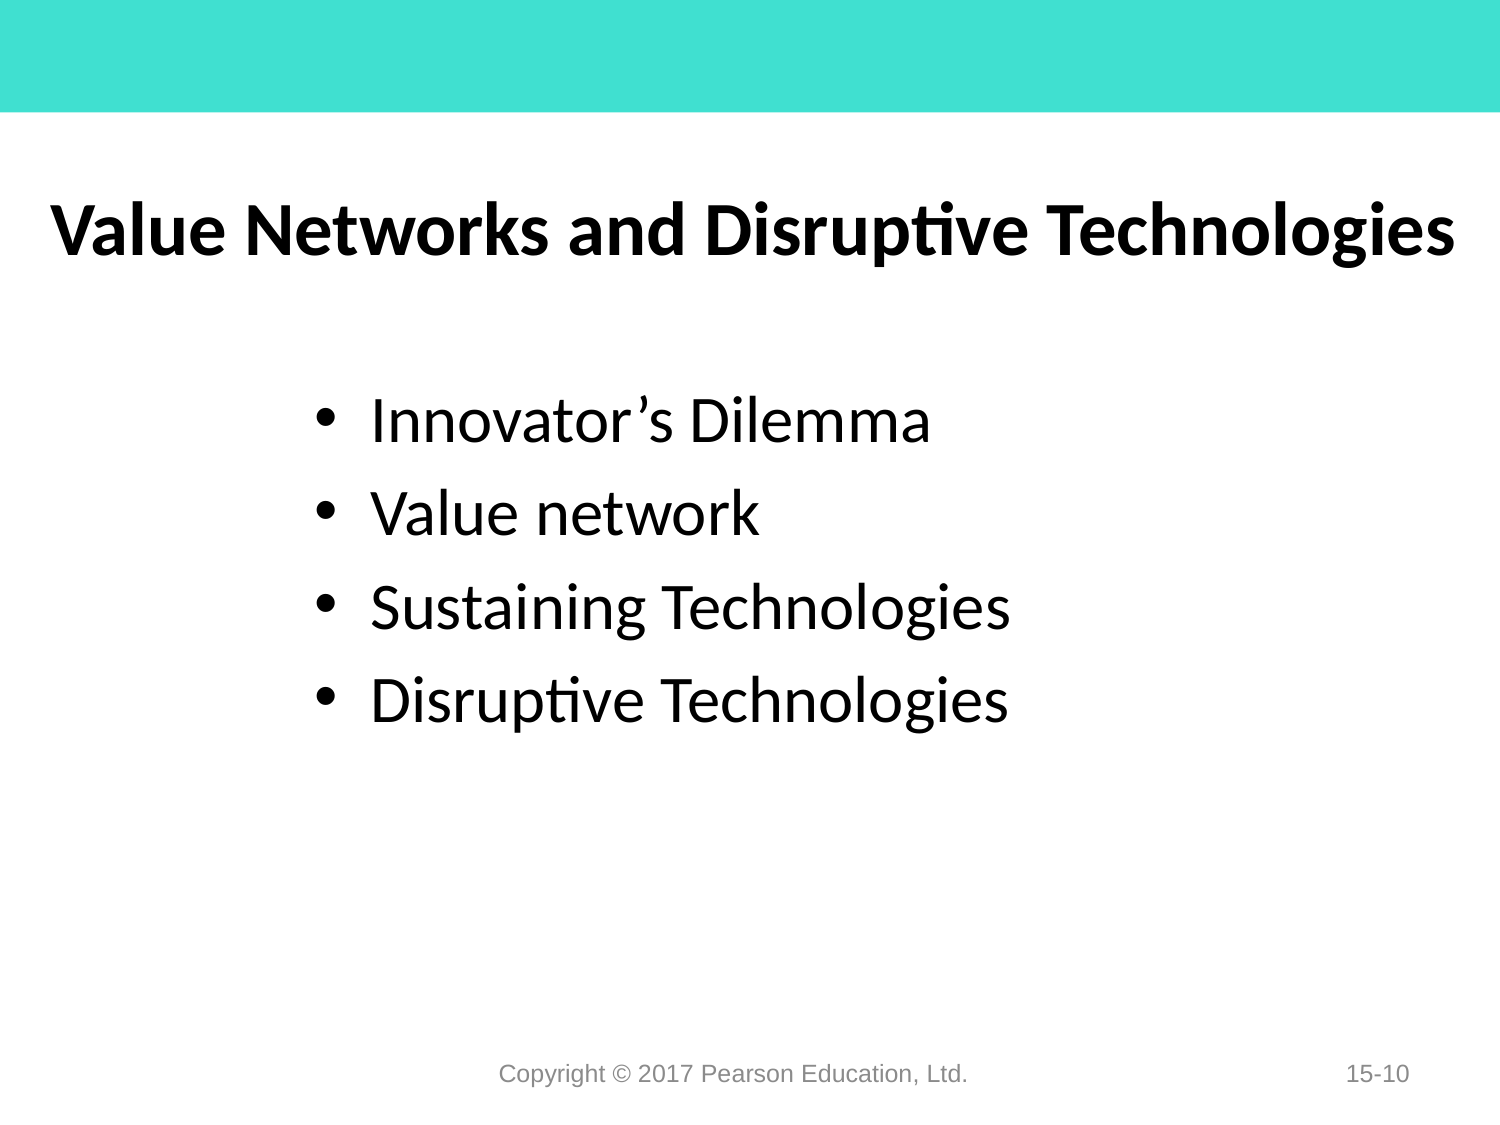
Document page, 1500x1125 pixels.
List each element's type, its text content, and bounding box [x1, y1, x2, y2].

title Value Networks and Disruptive Technologies [22, 131, 1484, 319]
slide_number 15-10 [1074, 1042, 1425, 1103]
list Innovator’s Dilemma Value network Sustaining Technologies Disruptive Technologies [299, 368, 1112, 1044]
footer Copyright © 2017 Pearson Education, Ltd. [483, 1042, 988, 1103]
